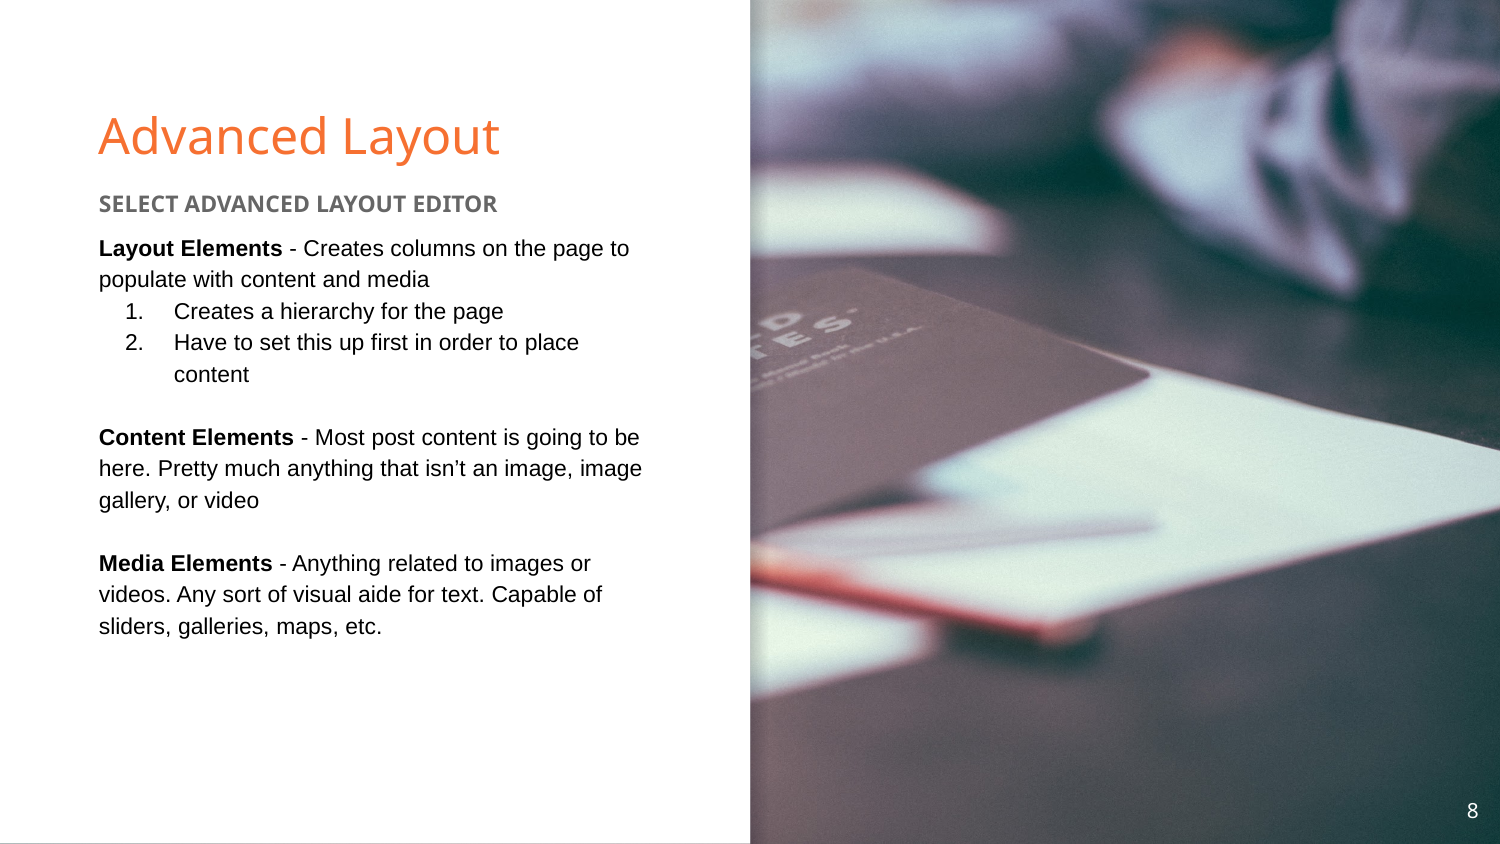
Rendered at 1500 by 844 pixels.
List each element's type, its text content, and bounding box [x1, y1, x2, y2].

slide_number ‹#› [1403, 779, 1494, 844]
list SELECT ADVANCED LAYOUT EDITOR Layout Elements - Creates columns on the page to populate with content and media Creates a hierarchy for the page Have to set this up first in order to place content Content Elements - Most post content is going to be here. Pretty much anything that isn’t an image, image gallery, or video Media Elements - Anything related to images or videos. Any sort of visual aide for text. Capable of sliders, galleries, maps, etc. [83, 170, 661, 235]
picture [751, 0, 1500, 844]
title Advanced Layout [83, 94, 661, 170]
